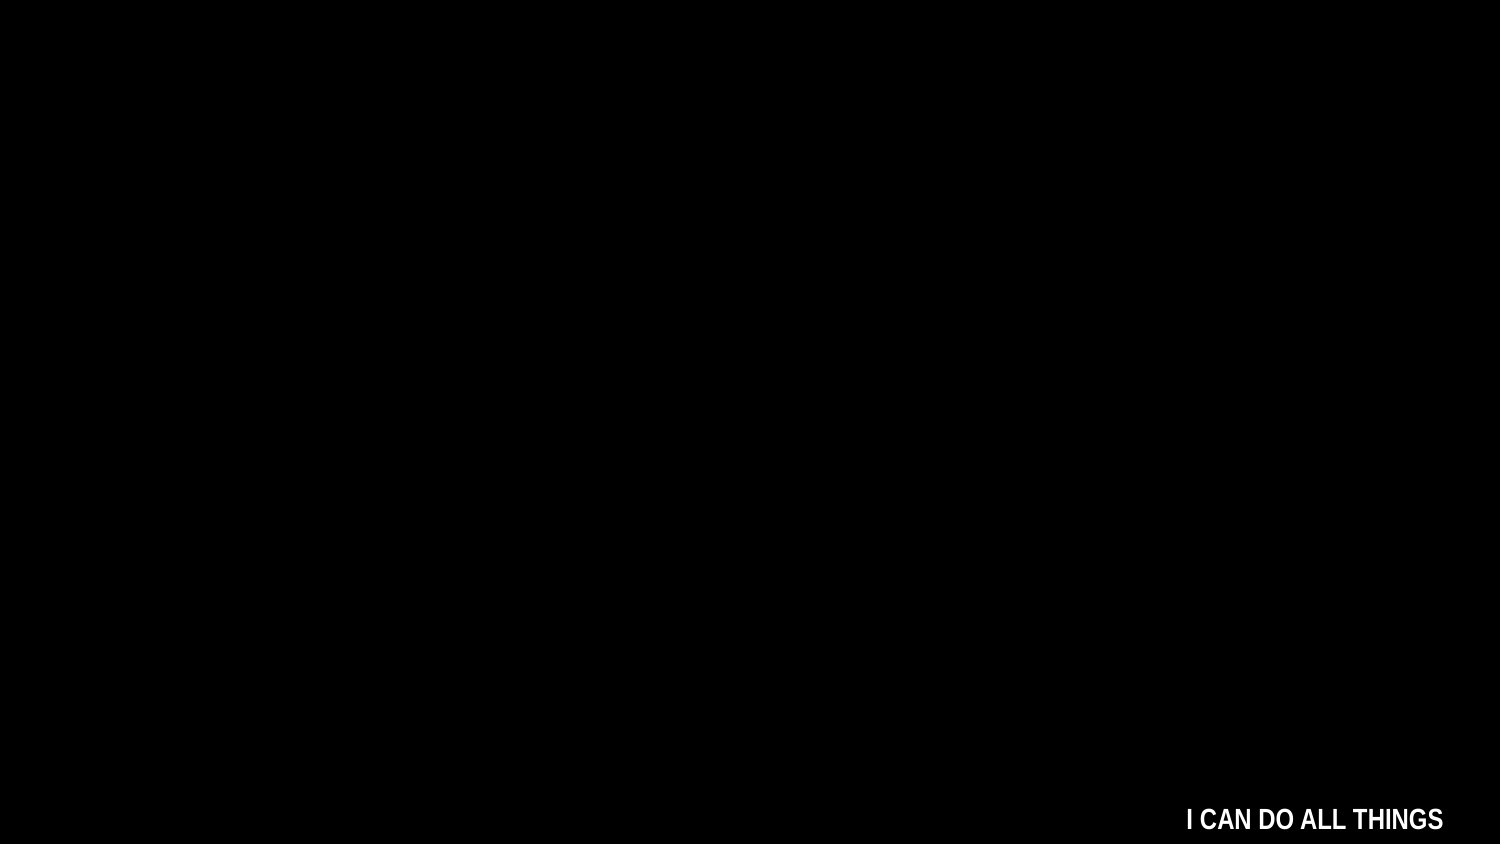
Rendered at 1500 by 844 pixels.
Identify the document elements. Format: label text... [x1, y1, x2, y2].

text_box I CAN DO ALL THINGS [1171, 793, 1459, 843]
